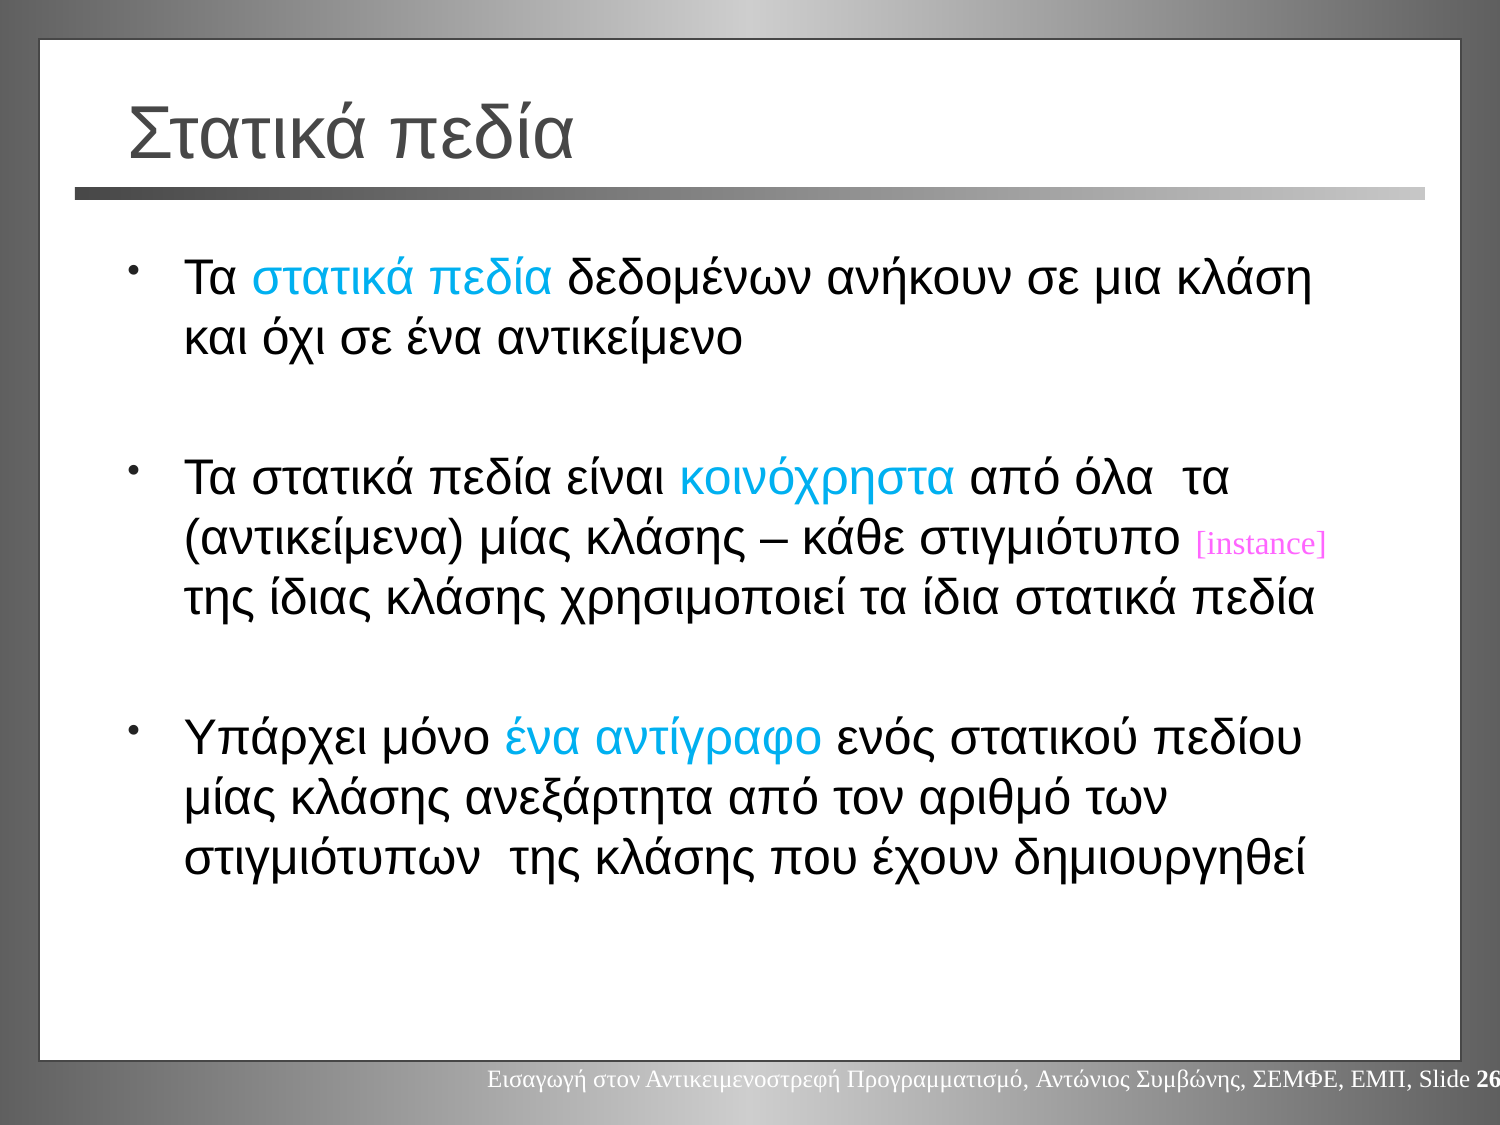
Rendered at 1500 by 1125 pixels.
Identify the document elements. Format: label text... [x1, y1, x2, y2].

title Στατικά πεδία [112, 82, 1388, 175]
list Τα στατικά πεδία δεδομένων ανήκουν σε μια κλάση και όχι σε ένα αντικείμενο Τα στατικά πεδία είναι κοινόχρηστα από όλα τα (αντικείμενα) μίας κλάσης – κάθε στιγμιότυπο [instance] της ίδιας κλάσης χρησιμοποιεί τα ίδια στατικά πεδία Υπάρχει μόνο ένα αντίγραφο ενός στατικού πεδίου μίας κλάσης ανεξάρτητα από τον αριθμό των στιγμιότυπων της κλάσης που έχουν δημιουργηθεί [112, 237, 1388, 1000]
